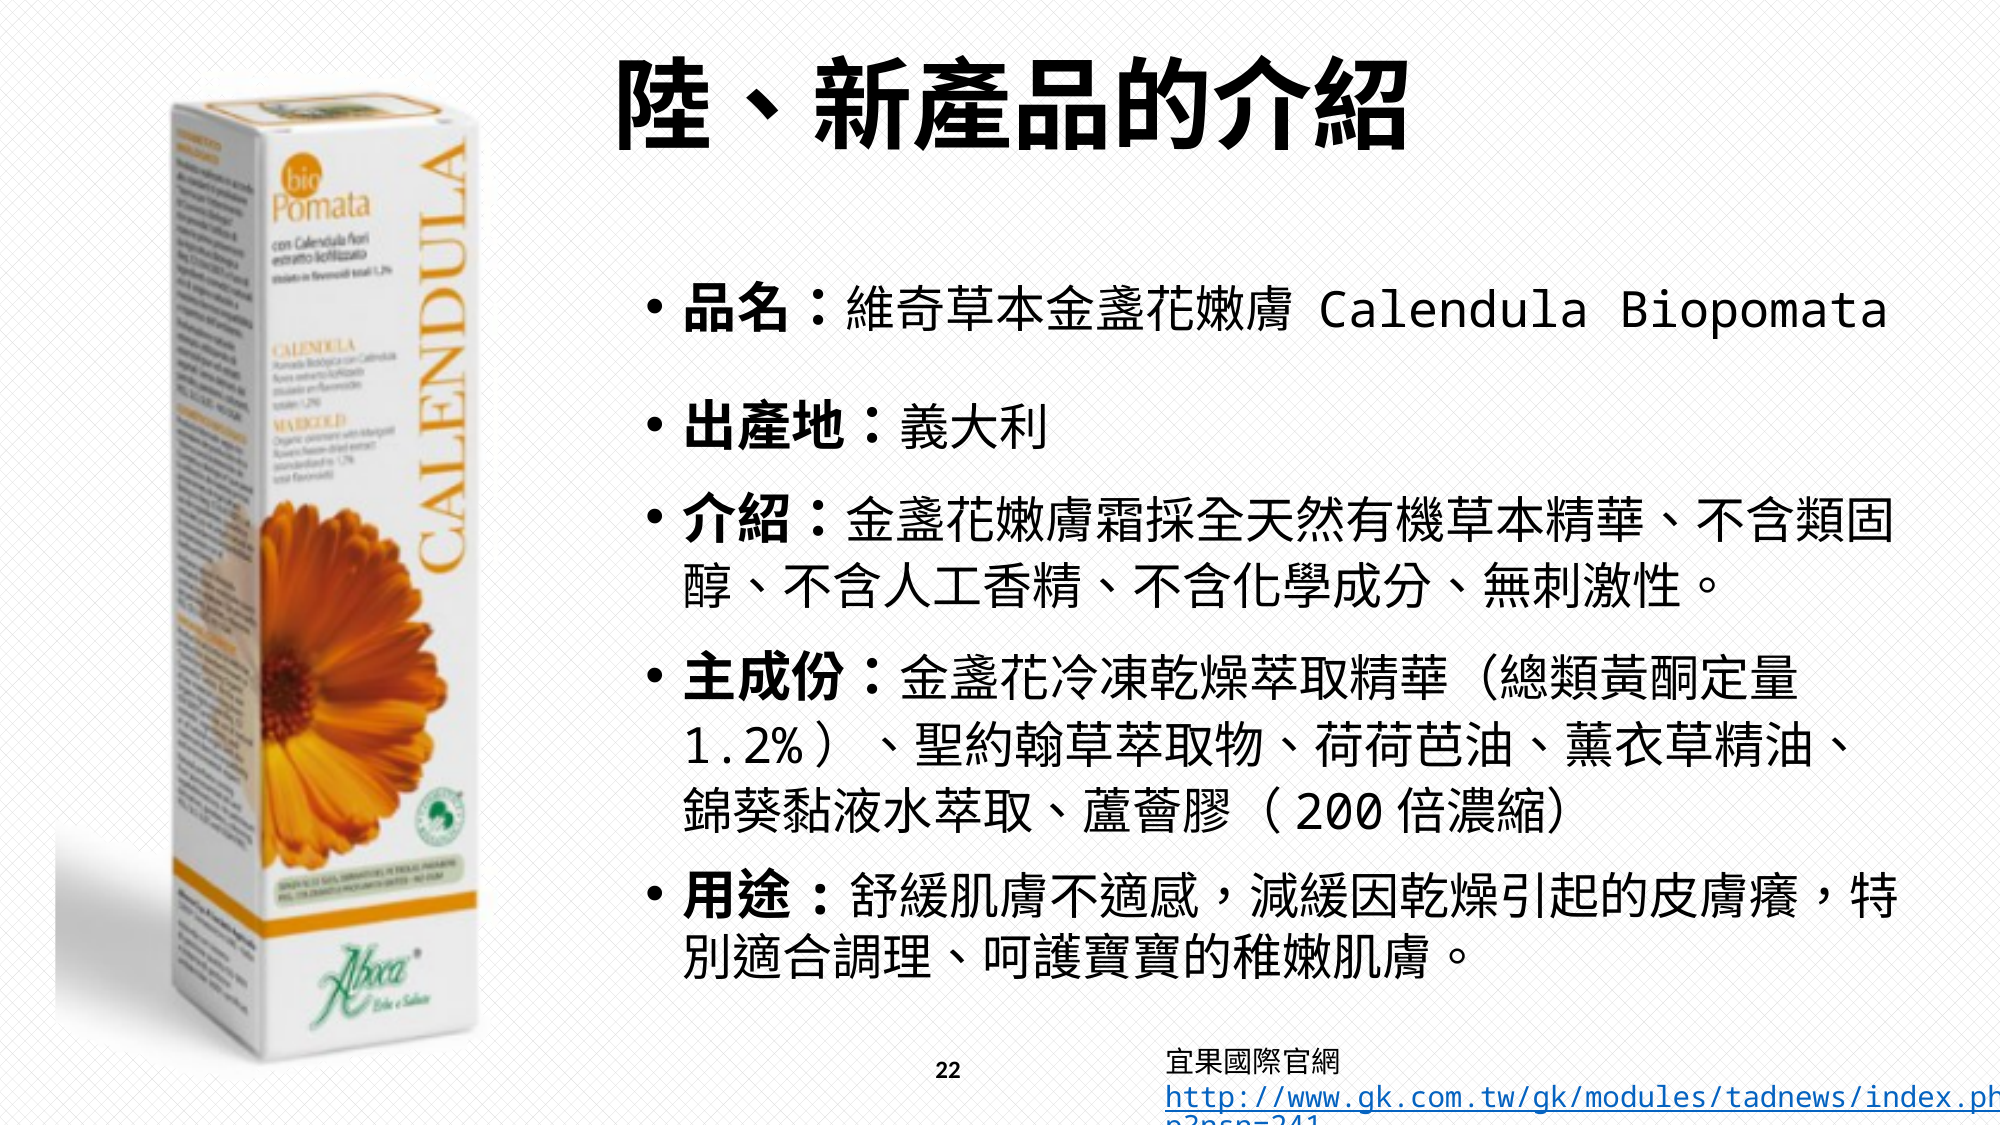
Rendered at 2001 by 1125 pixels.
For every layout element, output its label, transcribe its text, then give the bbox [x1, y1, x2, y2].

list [55, 57, 677, 1099]
text_box 宜果國際官網 http://www.gk.com.tw/gk/modules/tadnews/index.php?nsn=241 [1150, 1035, 2000, 1125]
list 品名：維奇草本金盞花嫩膚 Calendula Biopomata 出產地：義大利 介紹：金盞花嫩膚霜採全天然有機草本精華、不含類固醇、不含人工香精、不含化學成分、無刺激性。 主成份：金盞花冷凍乾燥萃取精華（總類黃酮定量1.2%）、聖約翰草萃取物、荷荷芭油、薰衣草精油、錦葵黏液水萃取、蘆薈膠（200倍濃縮） 用途:舒緩肌膚不適感，減緩因乾燥引起的皮膚癢，特別適合調理、呵護寶寶的稚嫩肌膚。 [677, 232, 1928, 1064]
slide_number 22 [723, 1038, 1150, 1099]
title 陸、新產品的介紹 [150, 38, 1875, 182]
